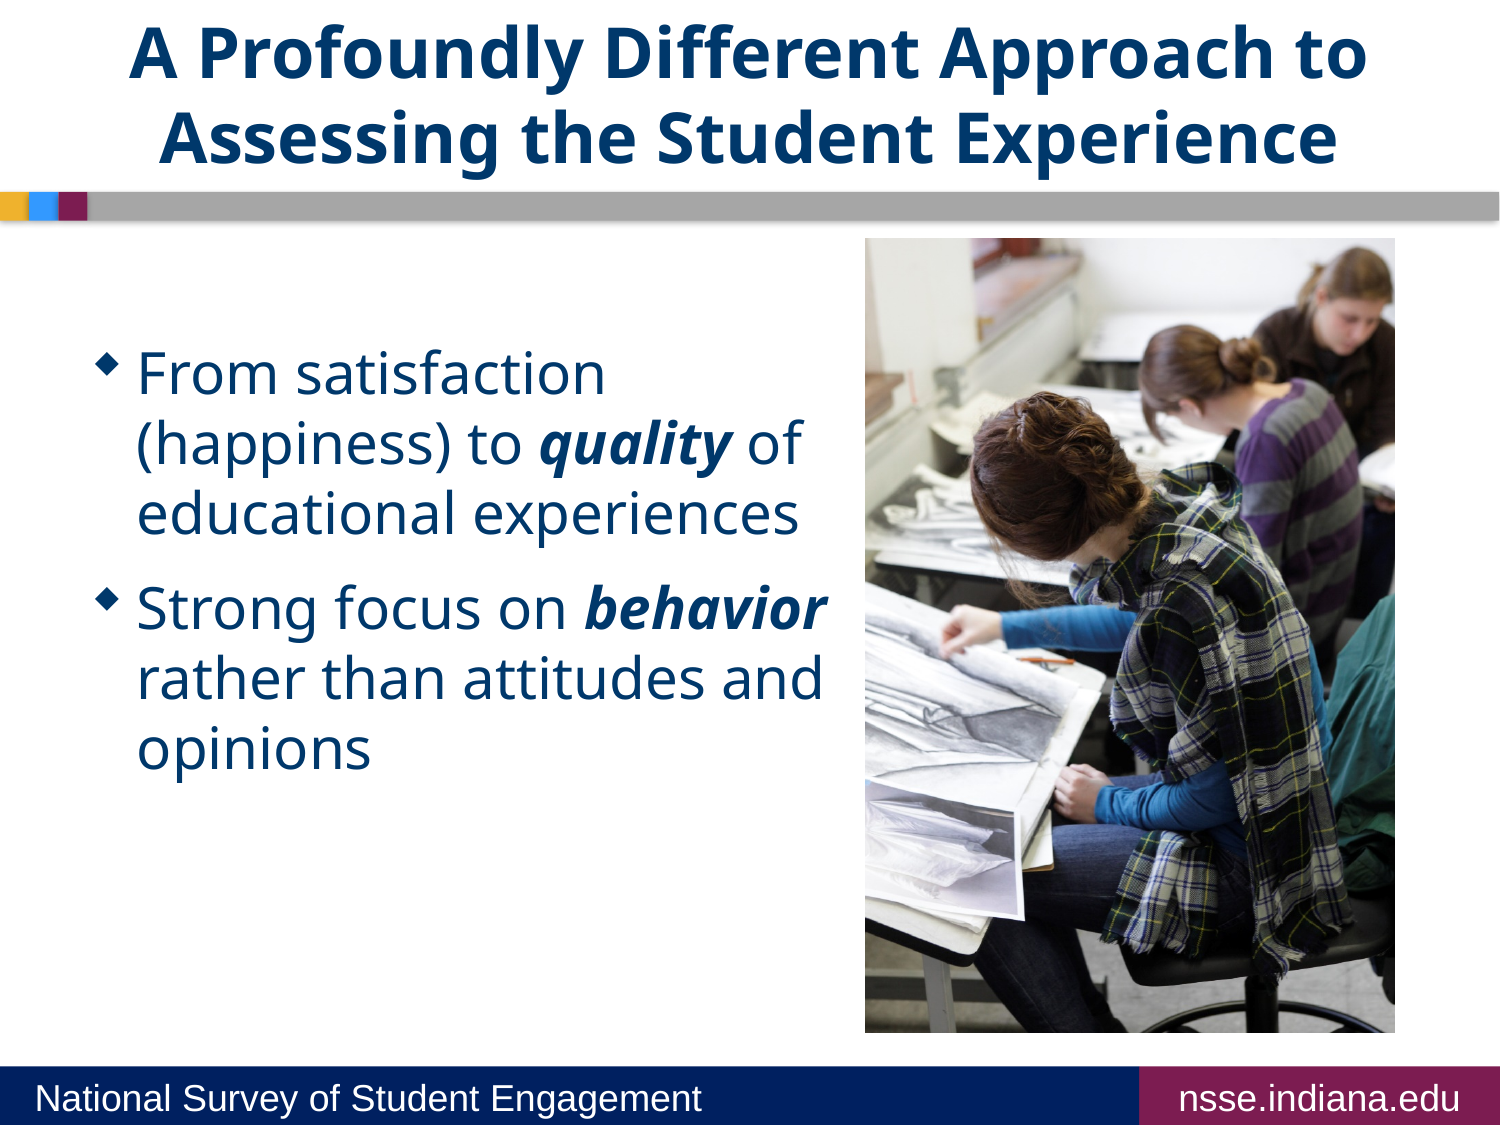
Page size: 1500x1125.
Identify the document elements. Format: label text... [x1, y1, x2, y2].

title A Profoundly Different Approach to Assessing the Student Experience [0, 0, 1500, 186]
picture [865, 238, 1395, 1033]
list From satisfaction (happiness) to quality of educational experiences Strong focus on behavior rather than attitudes and opinions [37, 328, 852, 1070]
